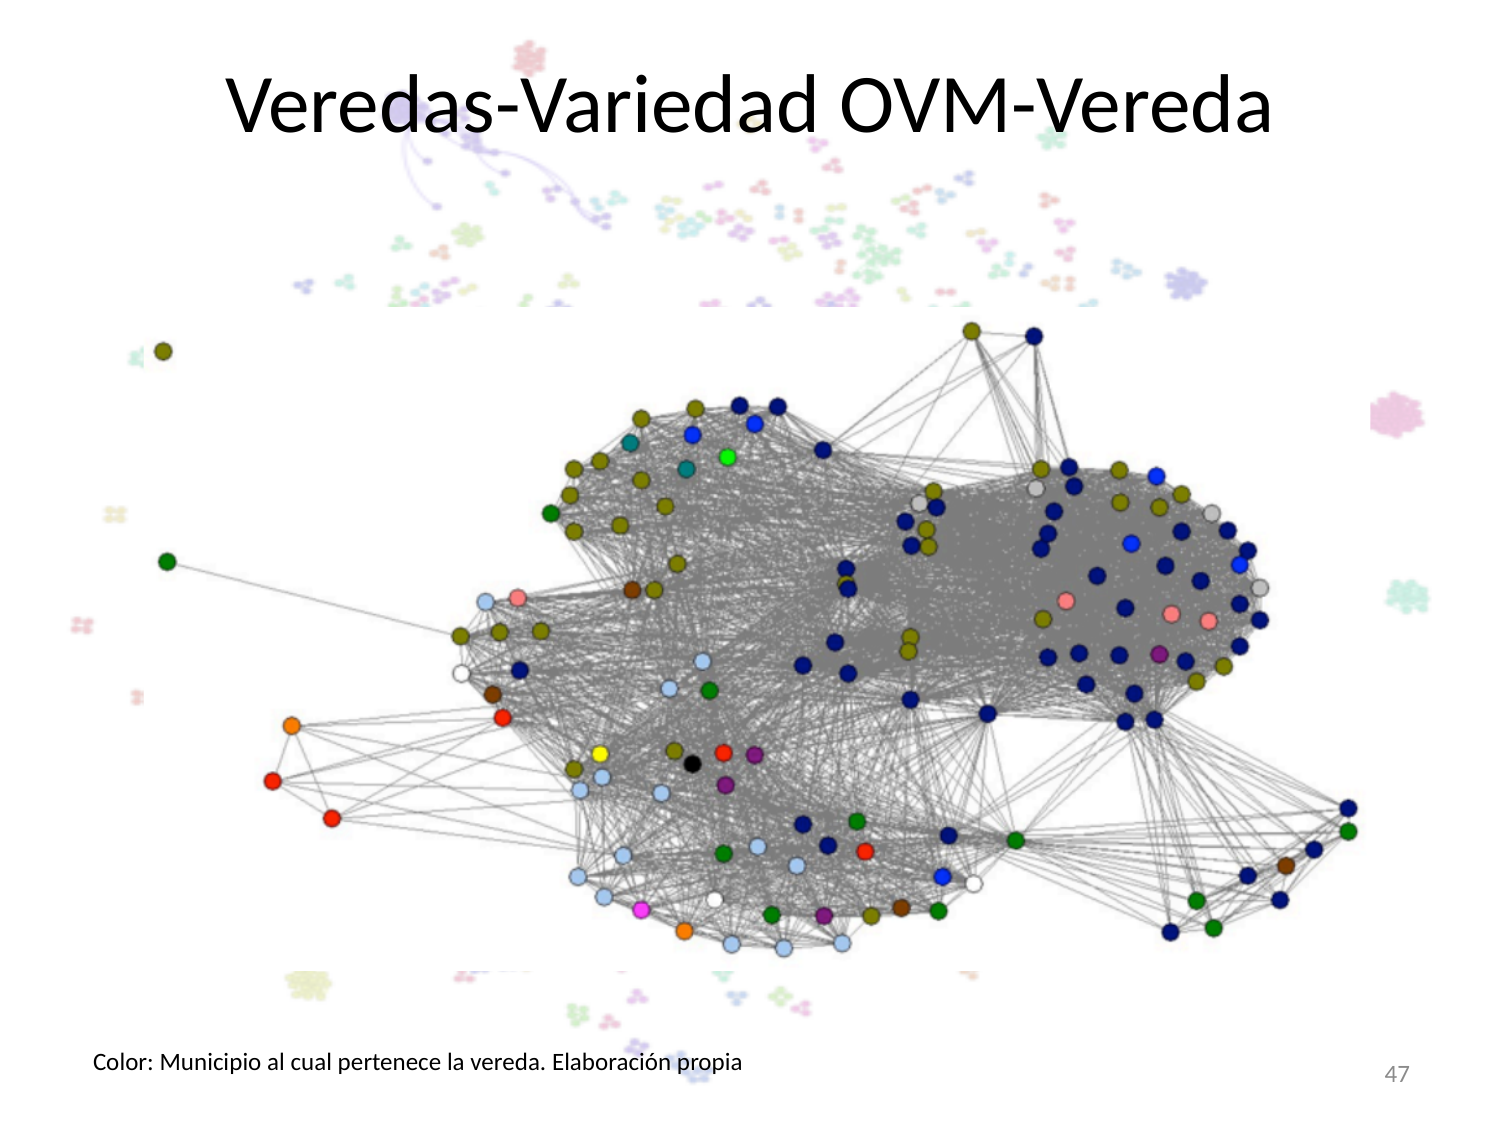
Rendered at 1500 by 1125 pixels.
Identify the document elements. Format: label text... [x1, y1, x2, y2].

text_box Color: Municipio al cual pertenece la vereda. Elaboración propia [78, 1037, 765, 1083]
slide_number 47 [1074, 1042, 1425, 1103]
picture [143, 307, 1371, 971]
title Veredas-Variedad OVM-Vereda [75, 5, 1425, 193]
